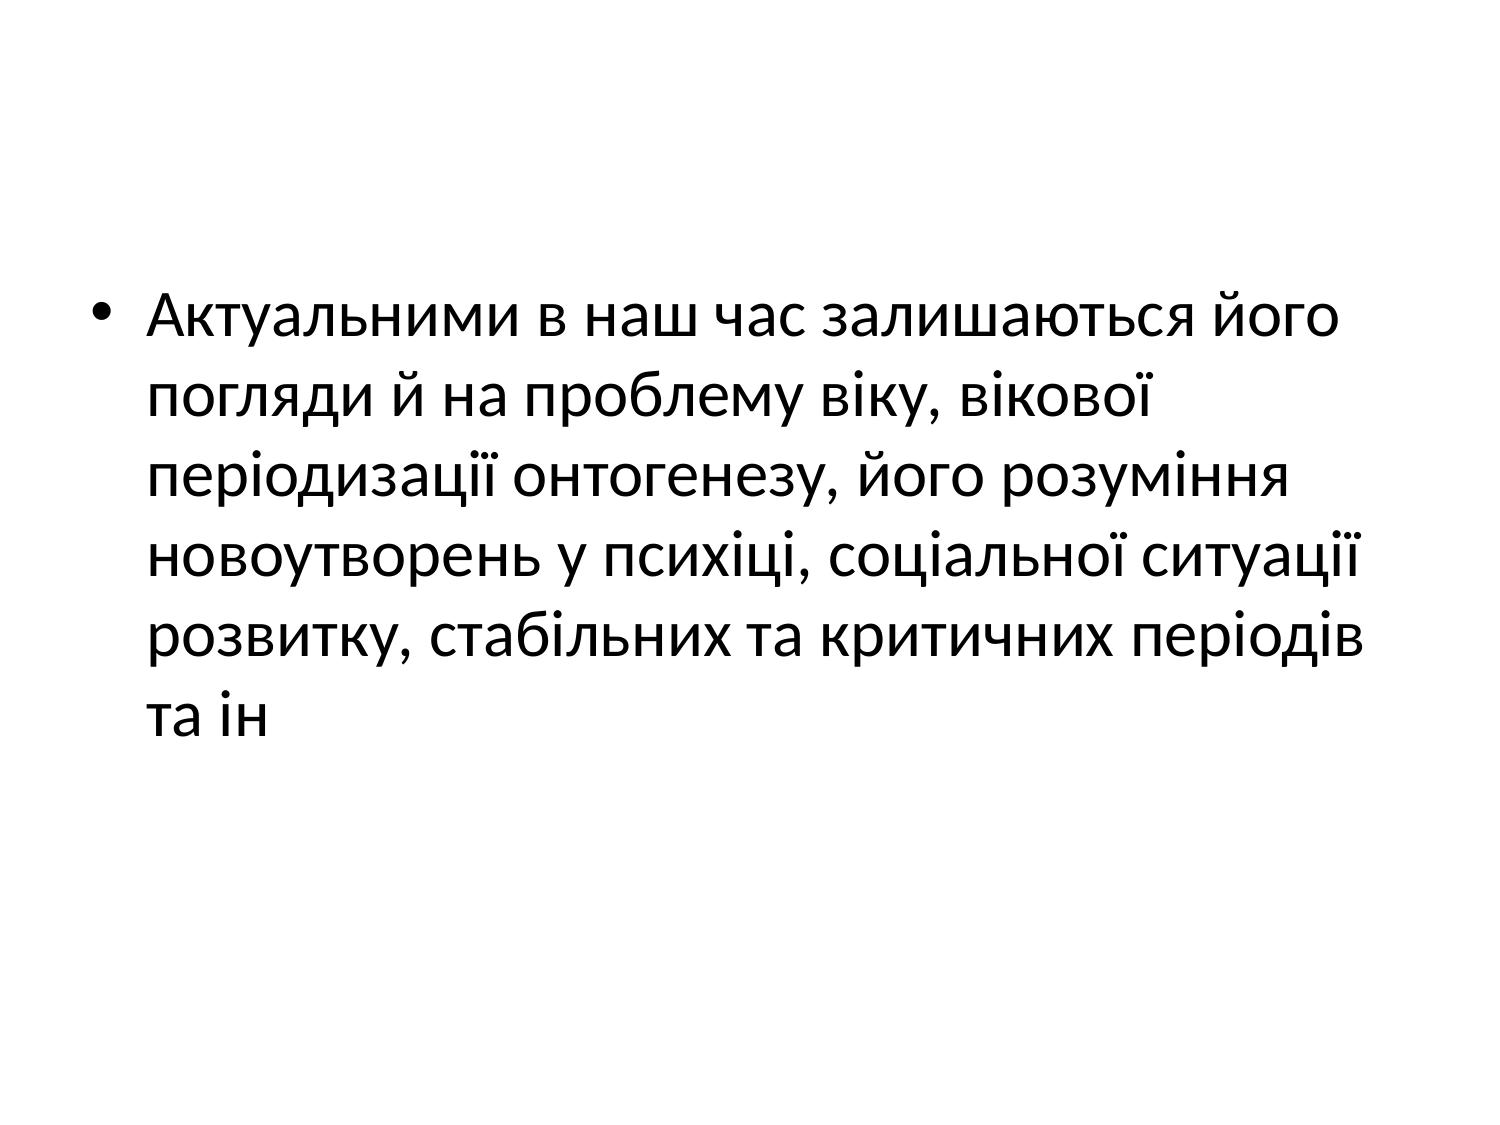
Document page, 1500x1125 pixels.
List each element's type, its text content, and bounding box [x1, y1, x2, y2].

list Актуальними в наш час залишаються його погляди й на проблему віку, вікової періодизації онтогенезу, його розуміння новоутворень у психіці, соціальної ситуації розвитку, стабільних та критичних періодів та ін [75, 262, 1425, 1005]
